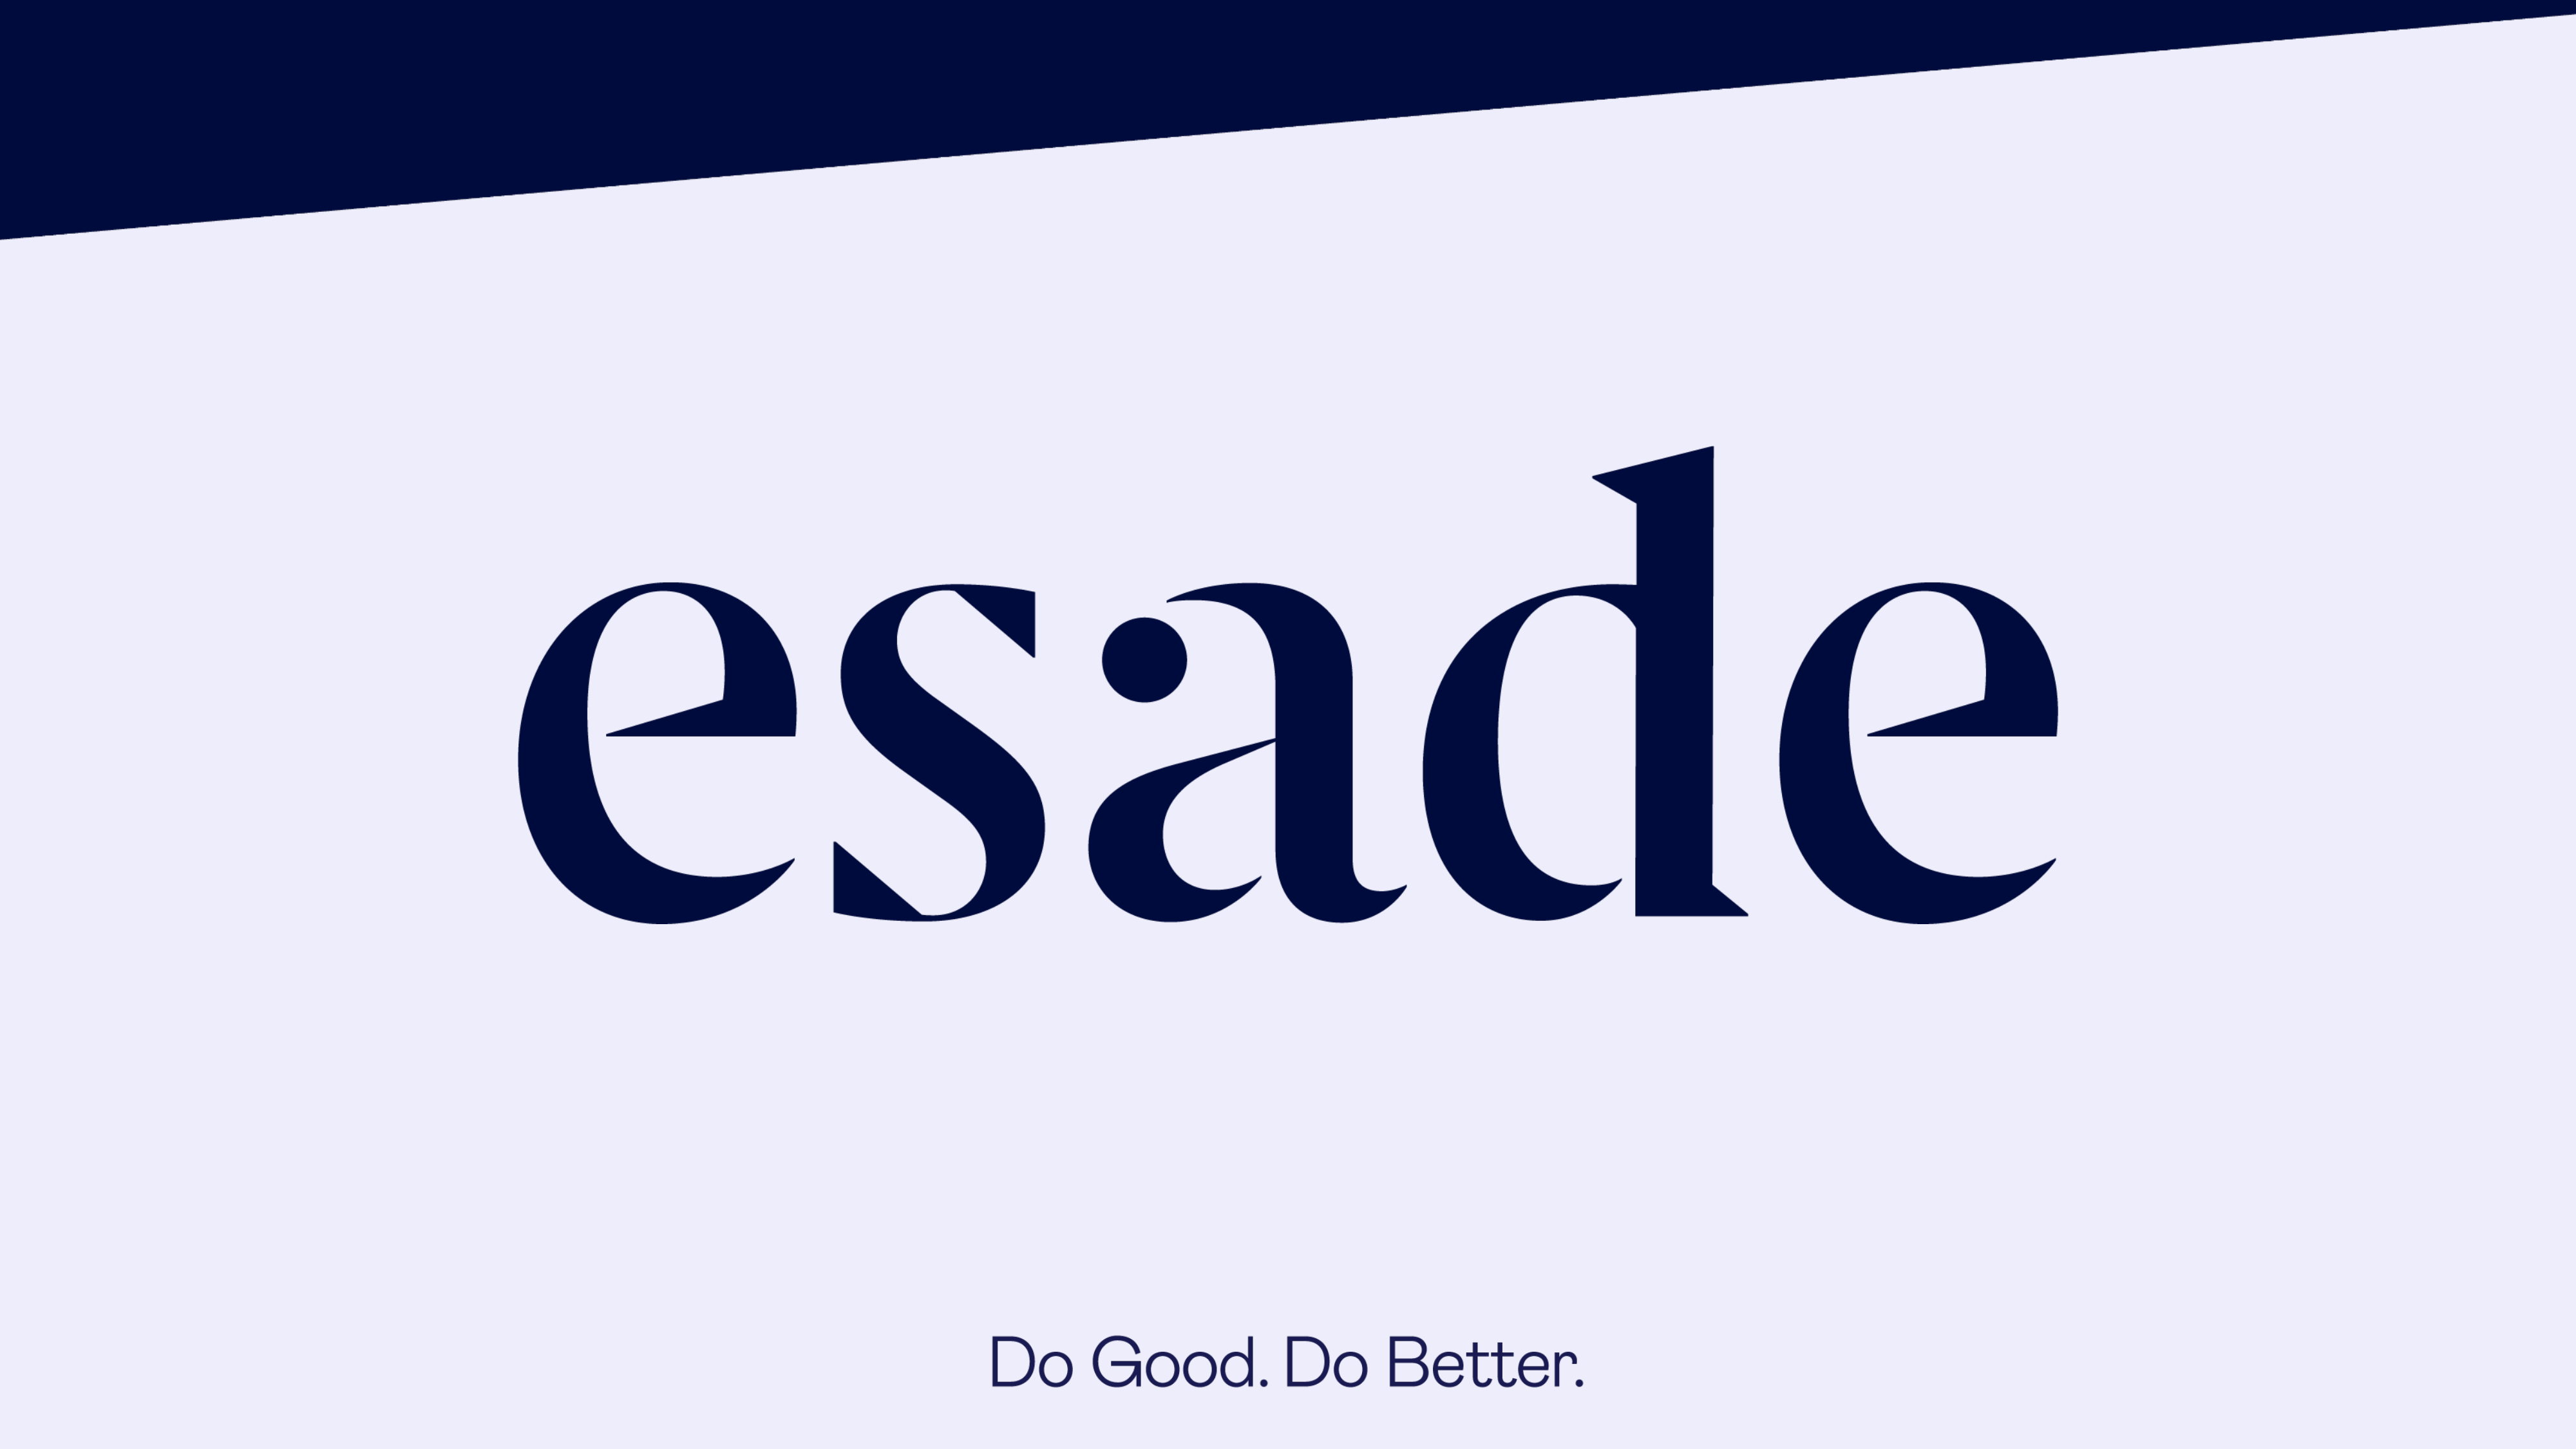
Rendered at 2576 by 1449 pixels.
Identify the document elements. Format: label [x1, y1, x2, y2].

picture [0, 0, 2576, 966]
picture [989, 1325, 1587, 1397]
